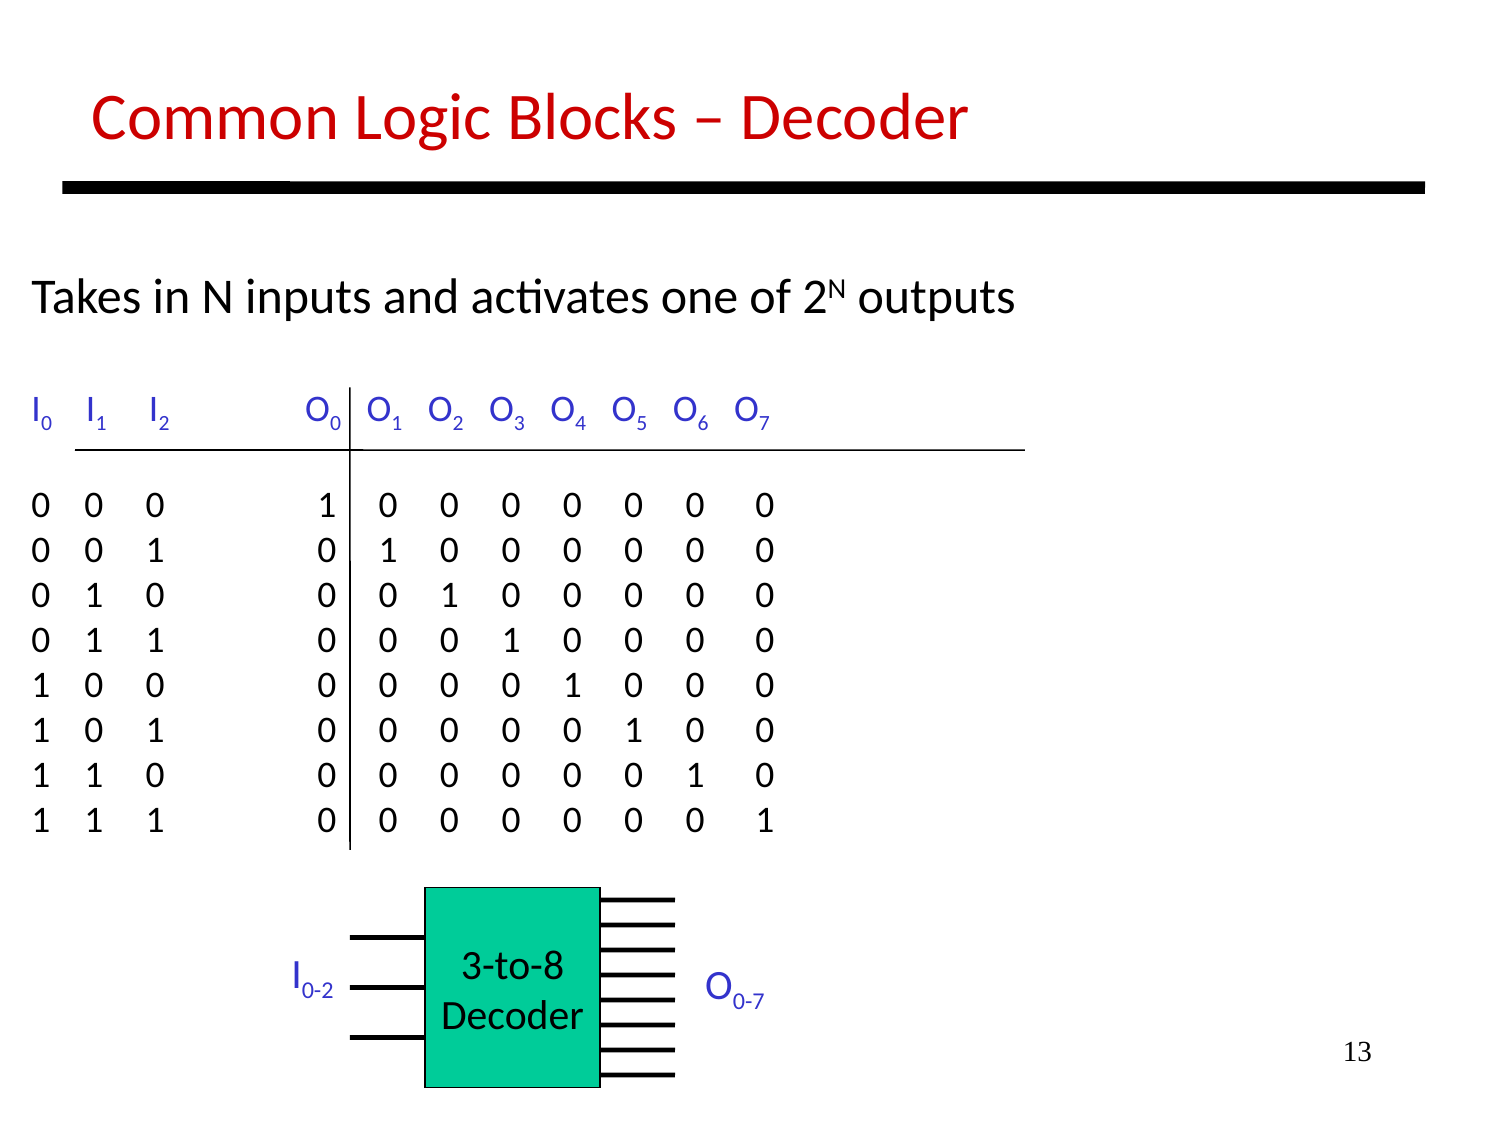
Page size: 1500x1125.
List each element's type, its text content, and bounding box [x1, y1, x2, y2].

text_box O0-7 [690, 950, 780, 1022]
text_box 3-to-8 Decoder [425, 887, 600, 1088]
text_box I0-2 [276, 939, 349, 1011]
text_box Common Logic Blocks – Decoder [77, 65, 986, 160]
text_box Takes in N inputs and activates one of 2N outputs I0 I1 I2 O0 O1 O2 O3 O4 O5 O6 O7 0 0 0 1 0 0 0 0 0 0 0 0 0 1 0 1 0 0 0 0 0 0 0 1 0 0 0 1 0 0 0 0 0 0 1 1 0 0 0 1 0 0 0 0 1 0 0 0 0 0 0 1 0 0 0 1 0 1 0 0 0 0 0 1 0 0 1 1 0 0 0 0 0 0 0 1 0 1 1 1 0 0 0 0 0 0 0 1 [16, 256, 1181, 848]
slide_number 13 [1074, 1025, 1388, 1100]
